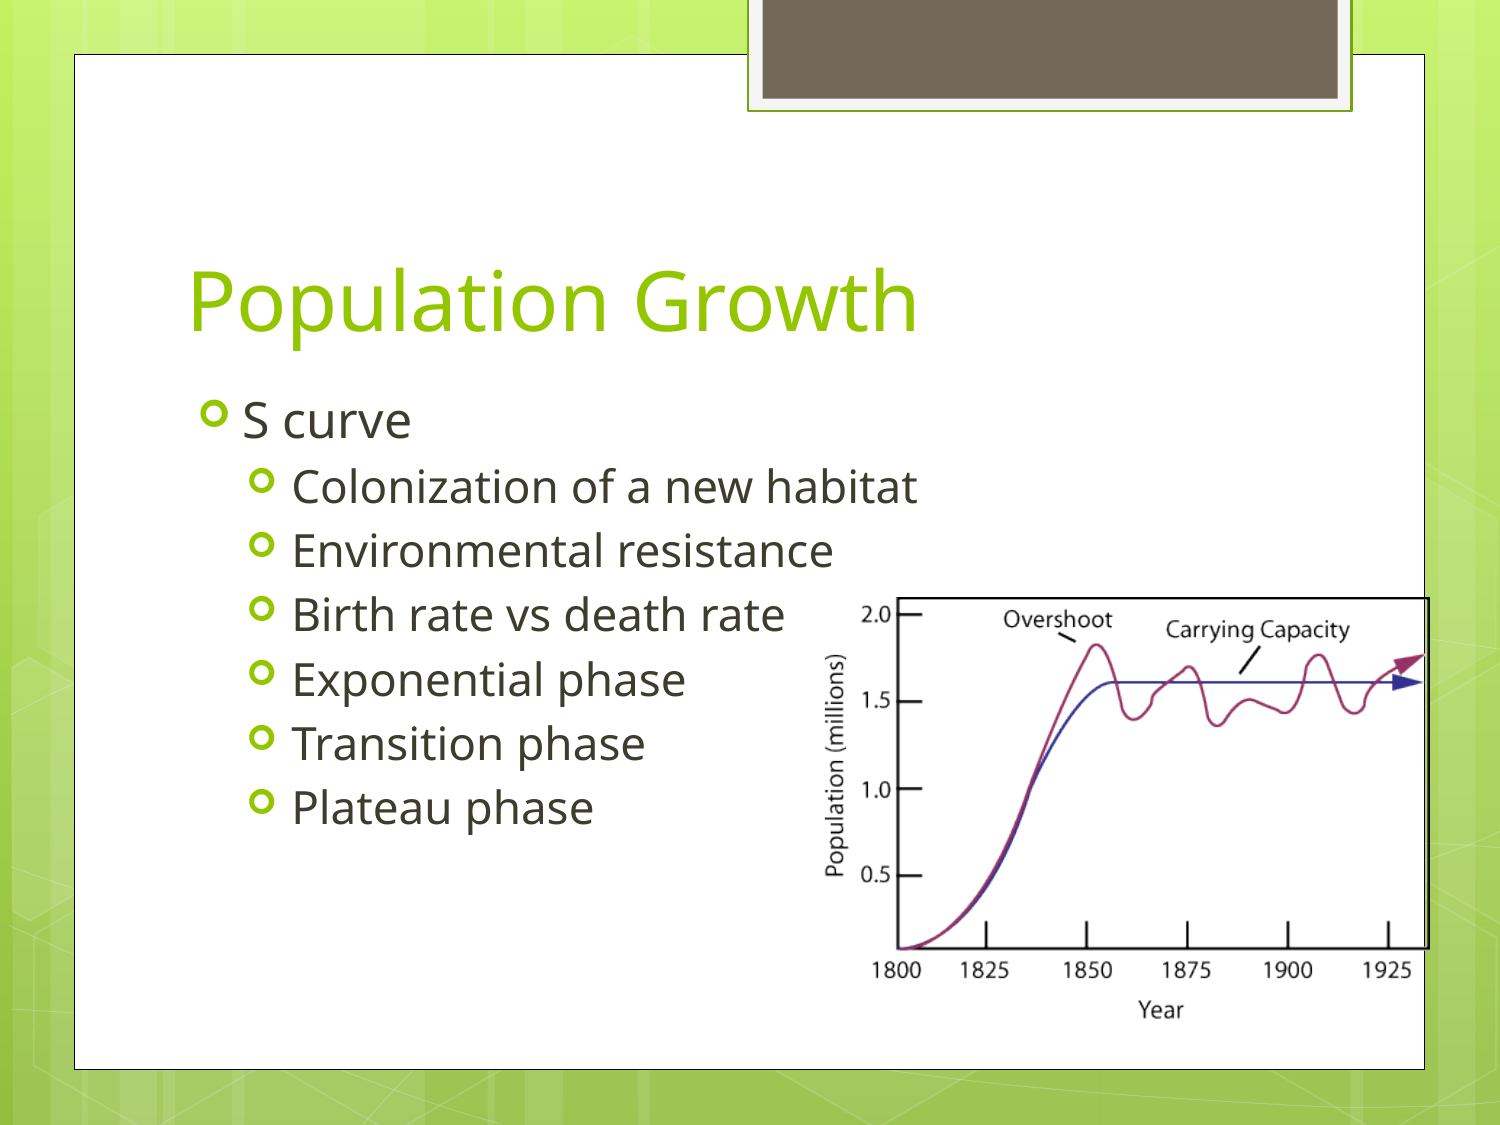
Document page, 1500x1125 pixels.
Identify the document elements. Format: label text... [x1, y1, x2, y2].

list S curve Colonization of a new habitat Environmental resistance Birth rate vs death rate Exponential phase Transition phase Plateau phase [171, 381, 1283, 957]
title Population Growth [171, 168, 1324, 357]
picture [822, 597, 1430, 1026]
